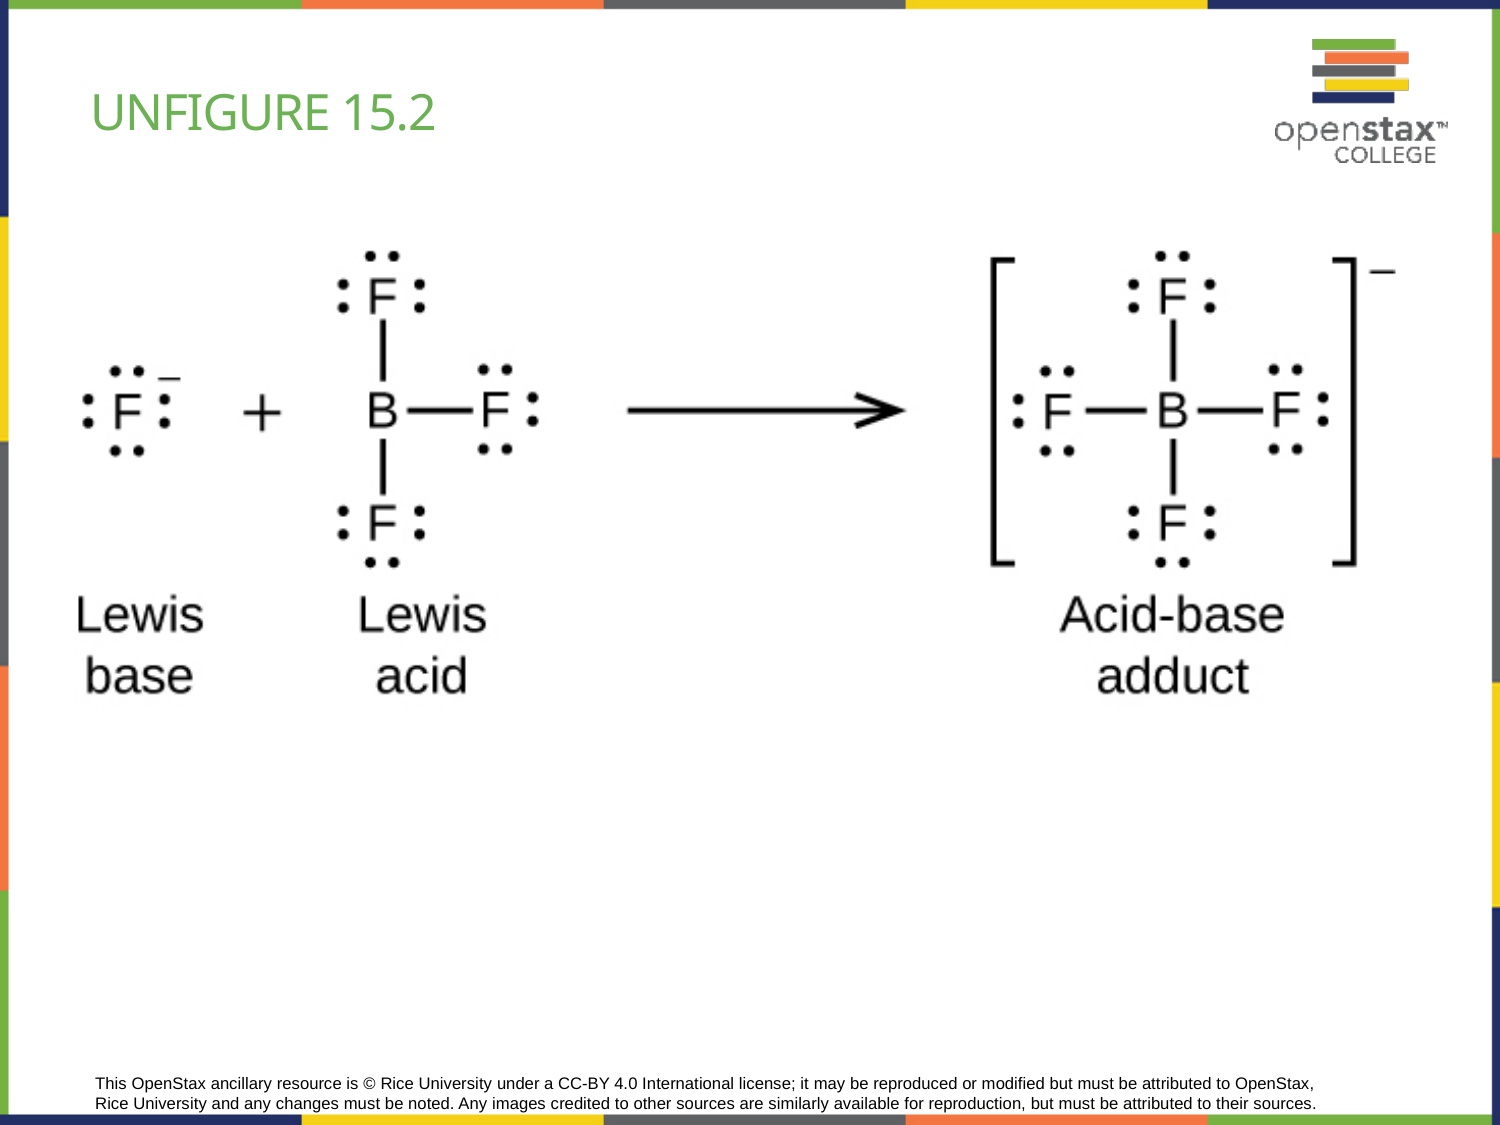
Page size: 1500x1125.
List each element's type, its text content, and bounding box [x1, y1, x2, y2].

footer This OpenStax ancillary resource is © Rice University under a CC-BY 4.0 International license; it may be reproduced or modified but must be attributed to OpenStax, Rice University and any changes must be noted. Any images credited to other sources are similarly available for reproduction, but must be attributed to their sources. [80, 1065, 1347, 1112]
title Unfigure 15.2 [75, 39, 1274, 148]
picture [0, 0, 1500, 1125]
